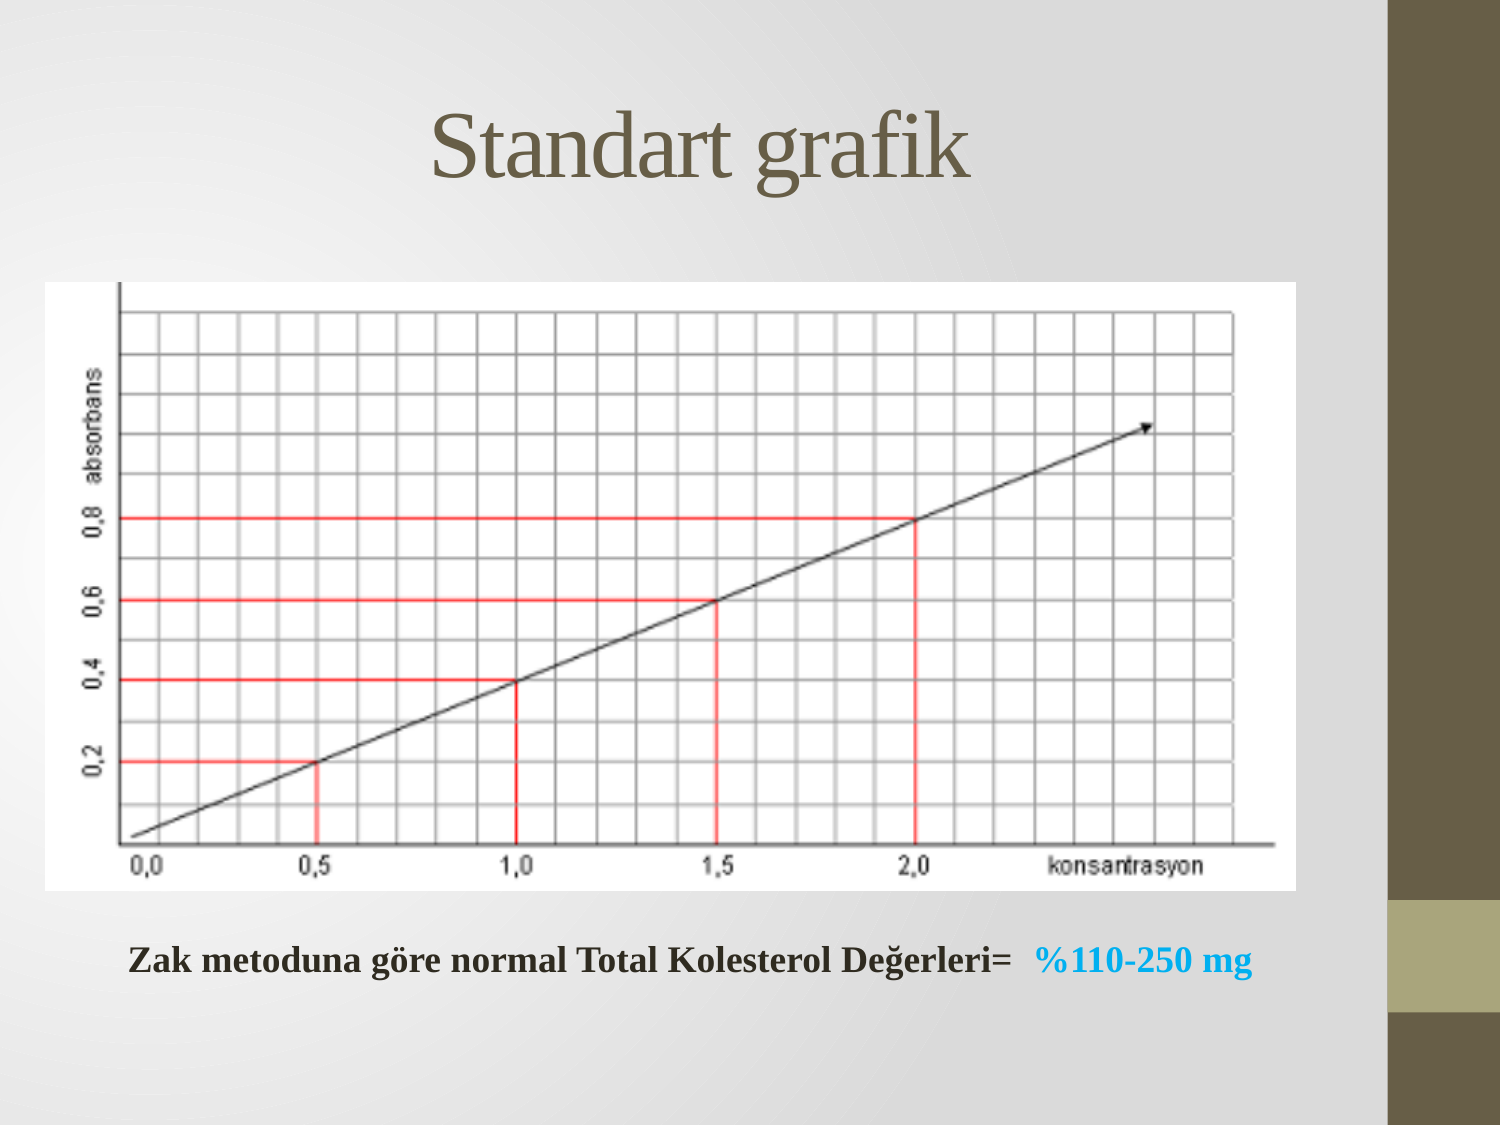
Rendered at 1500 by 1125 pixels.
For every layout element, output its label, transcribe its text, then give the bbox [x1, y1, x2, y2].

title Standart grafik [75, 45, 1325, 233]
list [44, 192, 1296, 982]
